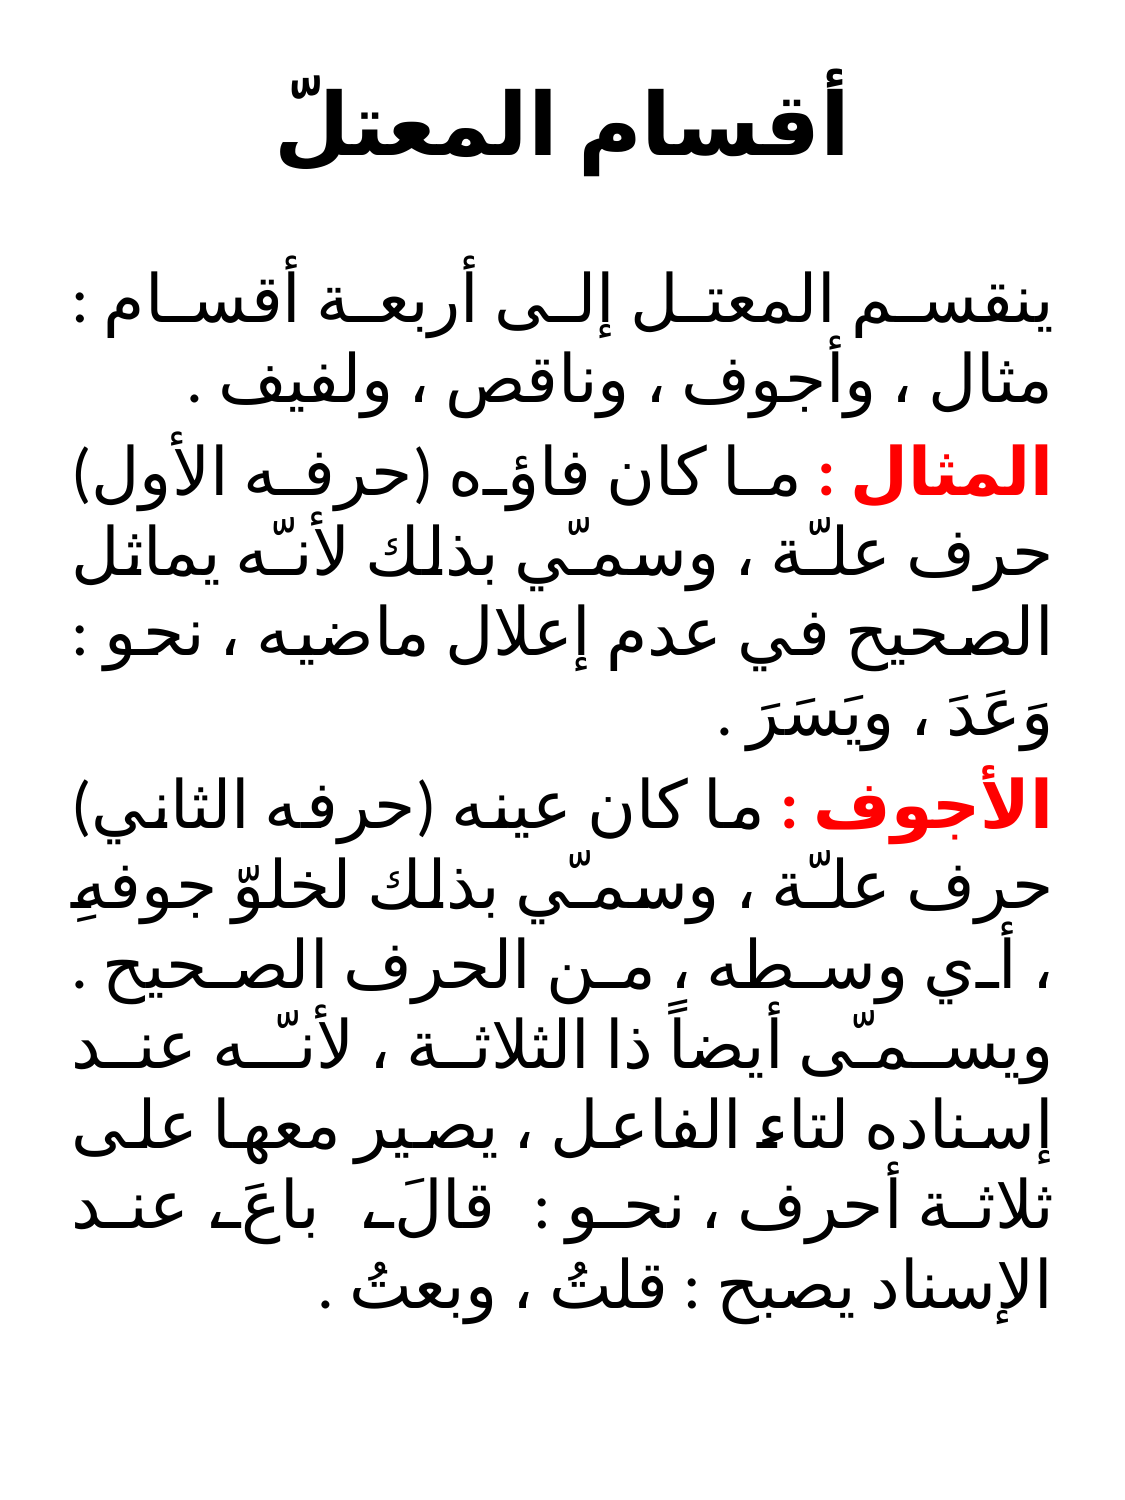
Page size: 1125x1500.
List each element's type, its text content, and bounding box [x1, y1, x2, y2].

list ينقسم المعتل إلى أربعة أقسام : مثال ، وأجوف ، وناقص ، ولفيف . المثال : ما كان فاؤه (حرفه الأول) حرف علـّة ، وسمـّي بذلك لأنـّه يماثل الصحيح في عدم إعلال ماضيه ، نحو : وَعَدَ ، ويَسَرَ . الأجوف : ما كان عينه (حرفه الثاني) حرف علـّة ، وسمـّي بذلك لخلوّ جوفهِ ، أي وسطه ، من الحرف الصحيح . ويسمـّى أيضاً ذا الثلاثة ، لأنـّه عند إسناده لتاء الفاعل ، يصير معها على ثلاثة أحرف ، نحو : قالَ ، باعَ ، عند الإسناد يصبح : قلتُ ، وبعتُ . [56, 168, 1069, 1340]
title أقسام المعتلّ [56, 60, 1069, 168]
